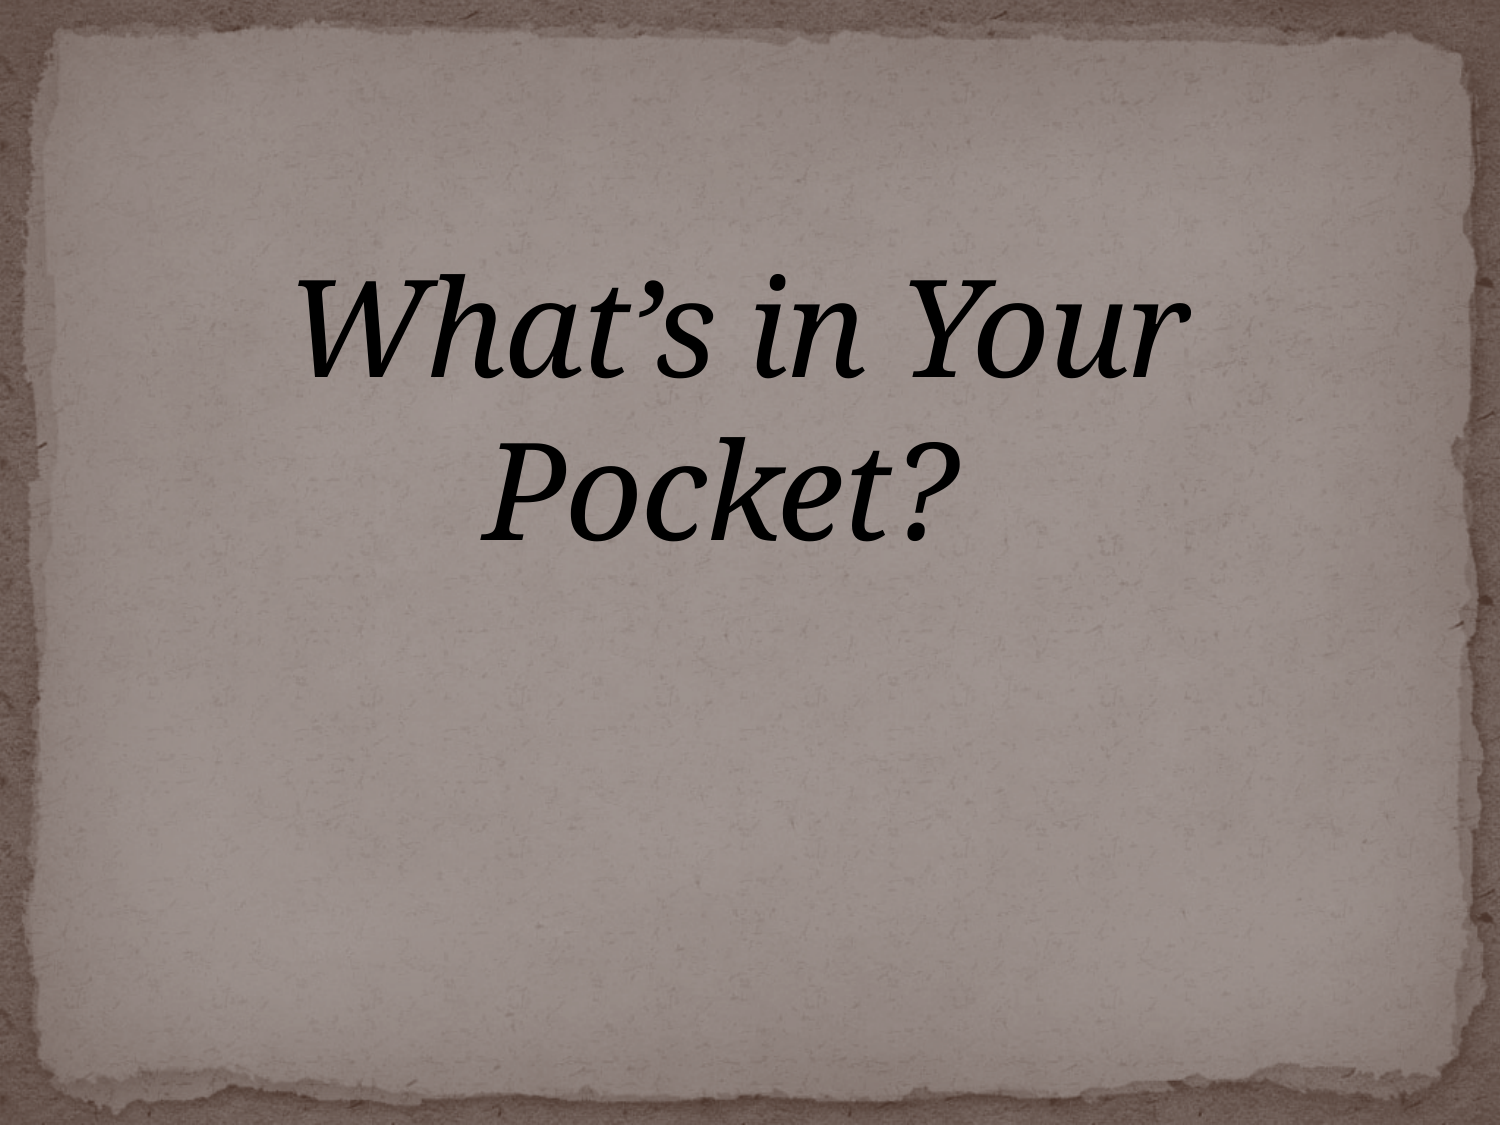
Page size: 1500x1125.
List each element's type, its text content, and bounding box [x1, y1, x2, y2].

title What’s in Your Pocket? [62, 362, 1413, 575]
